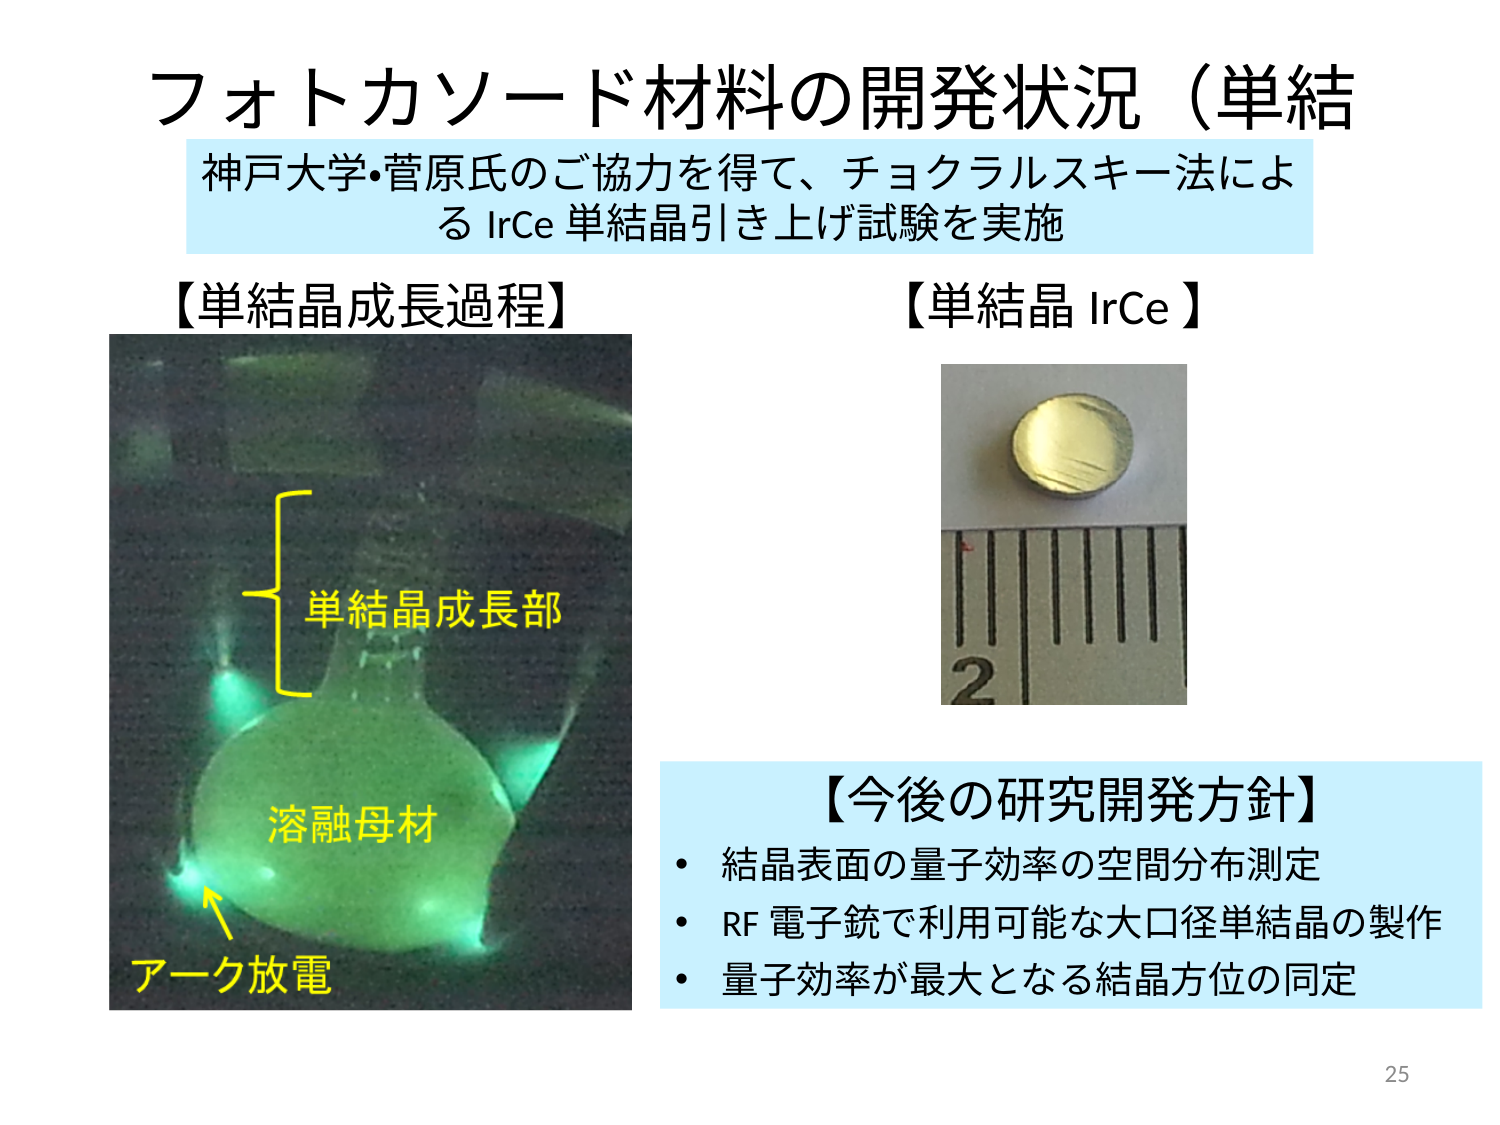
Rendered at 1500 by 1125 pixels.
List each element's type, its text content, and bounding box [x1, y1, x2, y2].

text_box 【単結晶IrCe】 [843, 267, 1265, 342]
text_box 【今後の研究開発方針】 結晶表面の量子効率の空間分布測定 RF電子銃で利用可能な大口径単結晶の製作 量子効率が最大となる結晶方位の同定 [660, 761, 1483, 1009]
slide_number 25 [1074, 1042, 1425, 1103]
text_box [82, 266, 633, 1024]
title フォトカソード材料の開発状況（単結晶） [75, 45, 1425, 233]
text_box 神戸大学・菅原氏のご協力を得て、チョクラルスキー法によるIrCe単結晶引き上げ試験を実施 [186, 139, 1314, 254]
picture [940, 364, 1188, 705]
